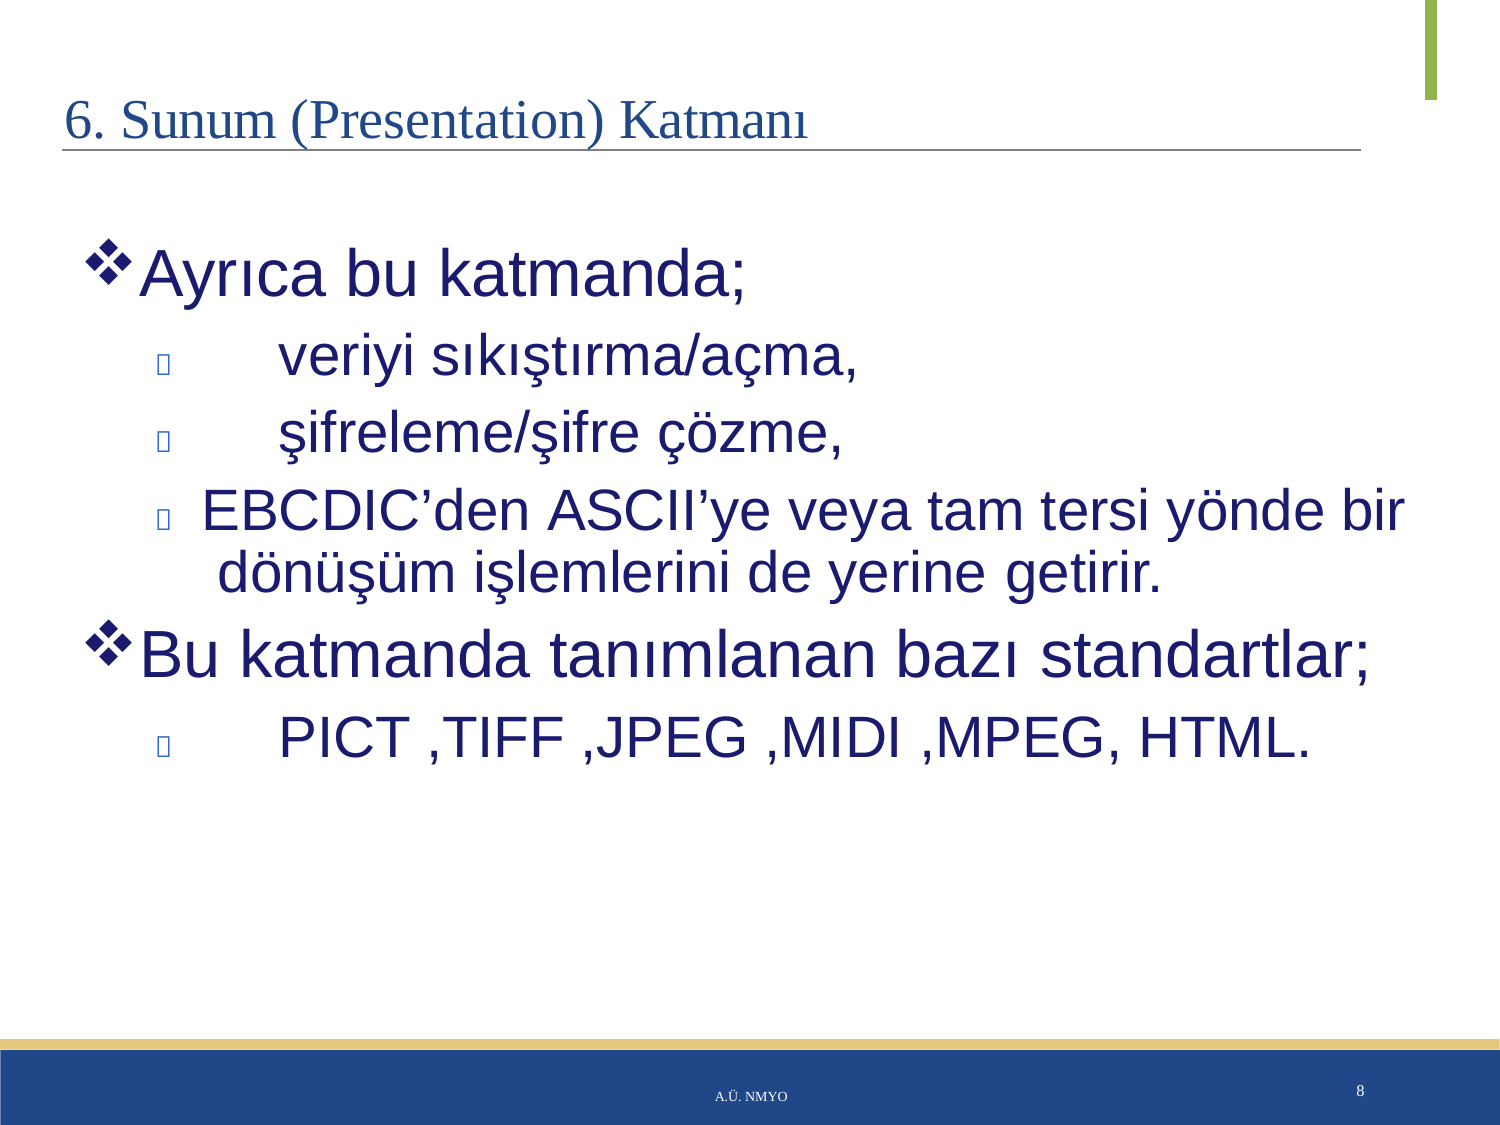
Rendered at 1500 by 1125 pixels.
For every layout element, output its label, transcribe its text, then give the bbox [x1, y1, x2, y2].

footer A.Ü. NMYO [453, 769, 1047, 1125]
text_box Ayrıca bu katmanda;  veriyi sıkıştırma/açma,  şifreleme/şifre çözme,  EBCDIC’den ASCII’ye veya tam tersi yönde bir dönüşüm işlemlerini de yerine getirir. Bu katmanda tanımlanan bazı standartlar;  PICT ,TIFF ,JPEG ,MIDI ,MPEG, HTML. [77, 218, 1414, 769]
slide_number 8 [1218, 1059, 1380, 1120]
title 6. Sunum (Presentation) Katmanı [62, 0, 1438, 150]
